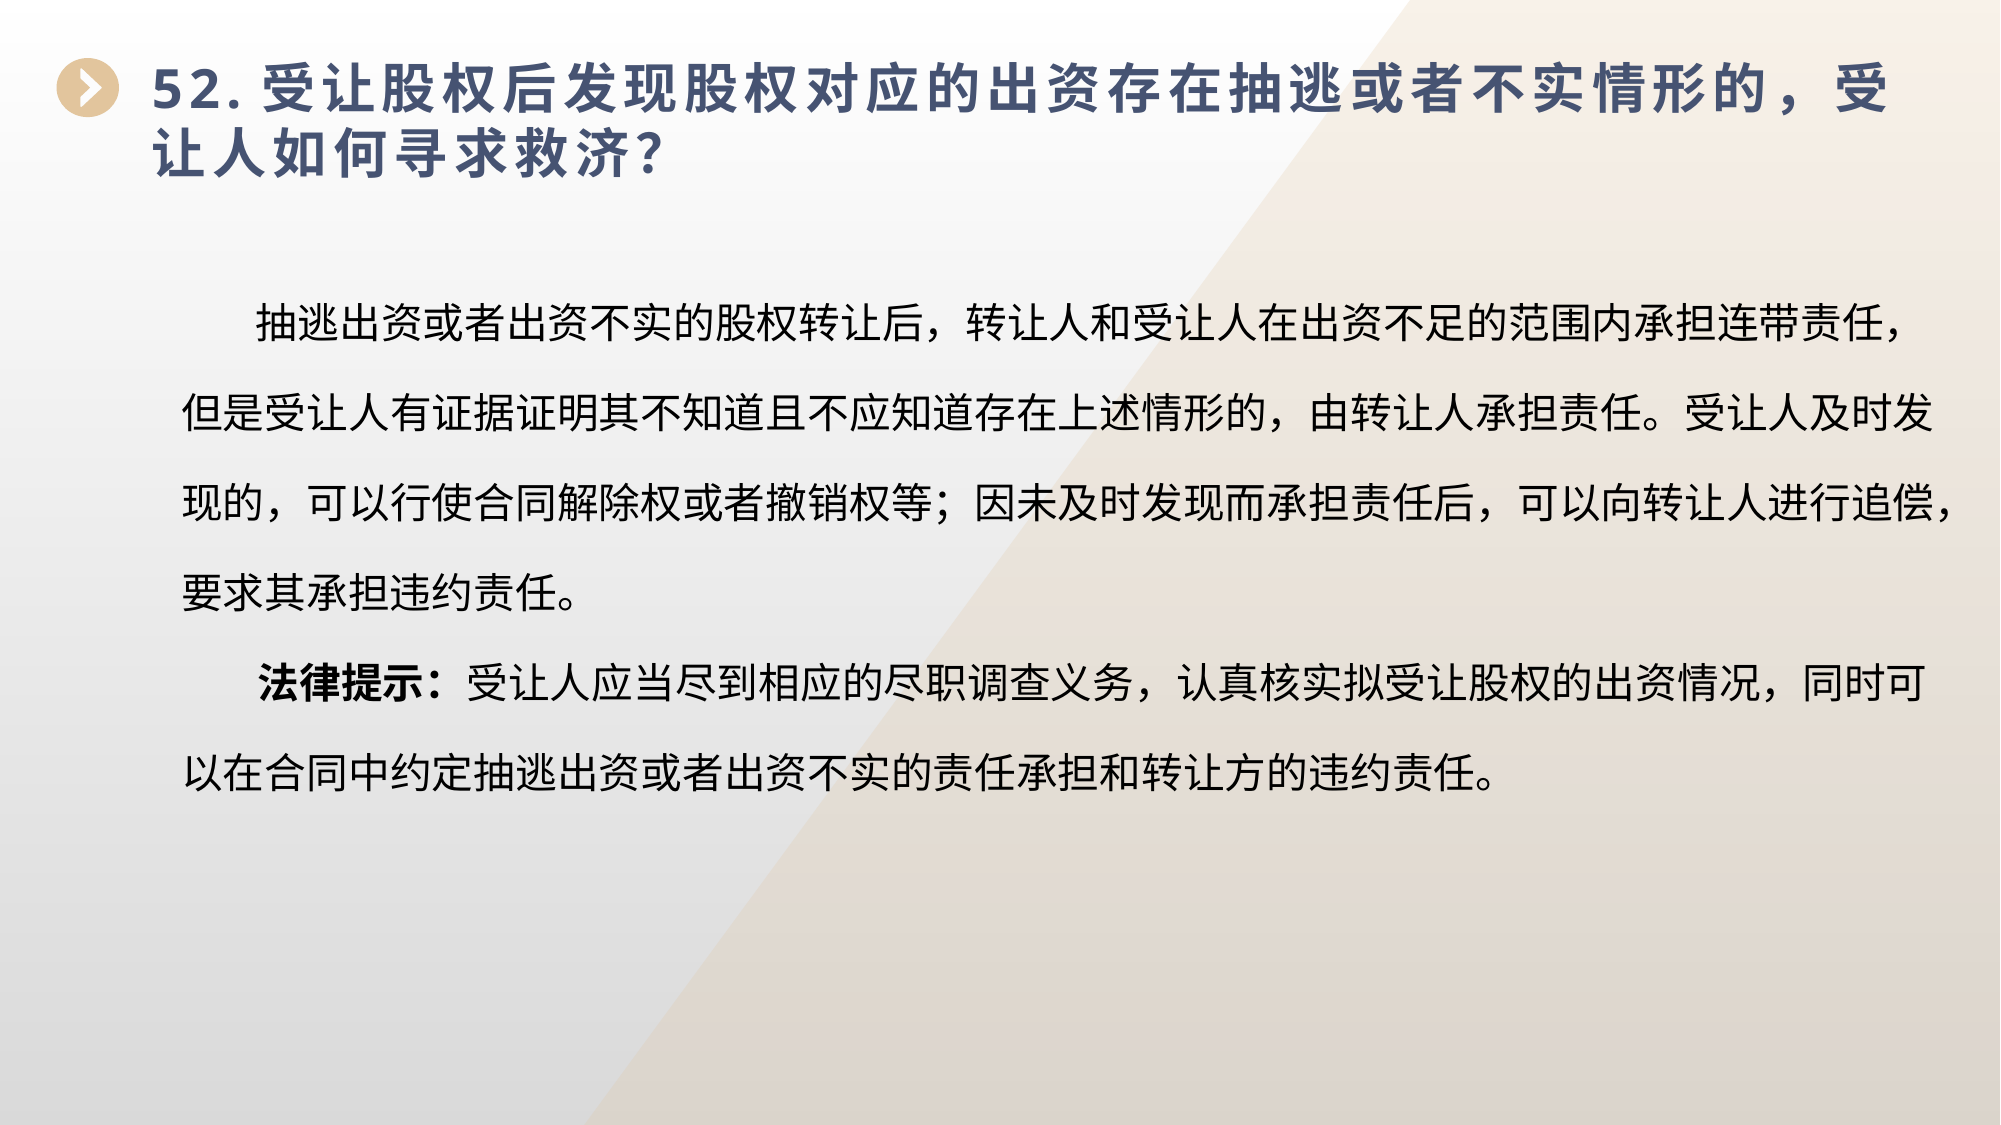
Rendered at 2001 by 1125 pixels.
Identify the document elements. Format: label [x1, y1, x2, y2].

text_box [136, 0, 2000, 1125]
text_box [56, 58, 119, 118]
